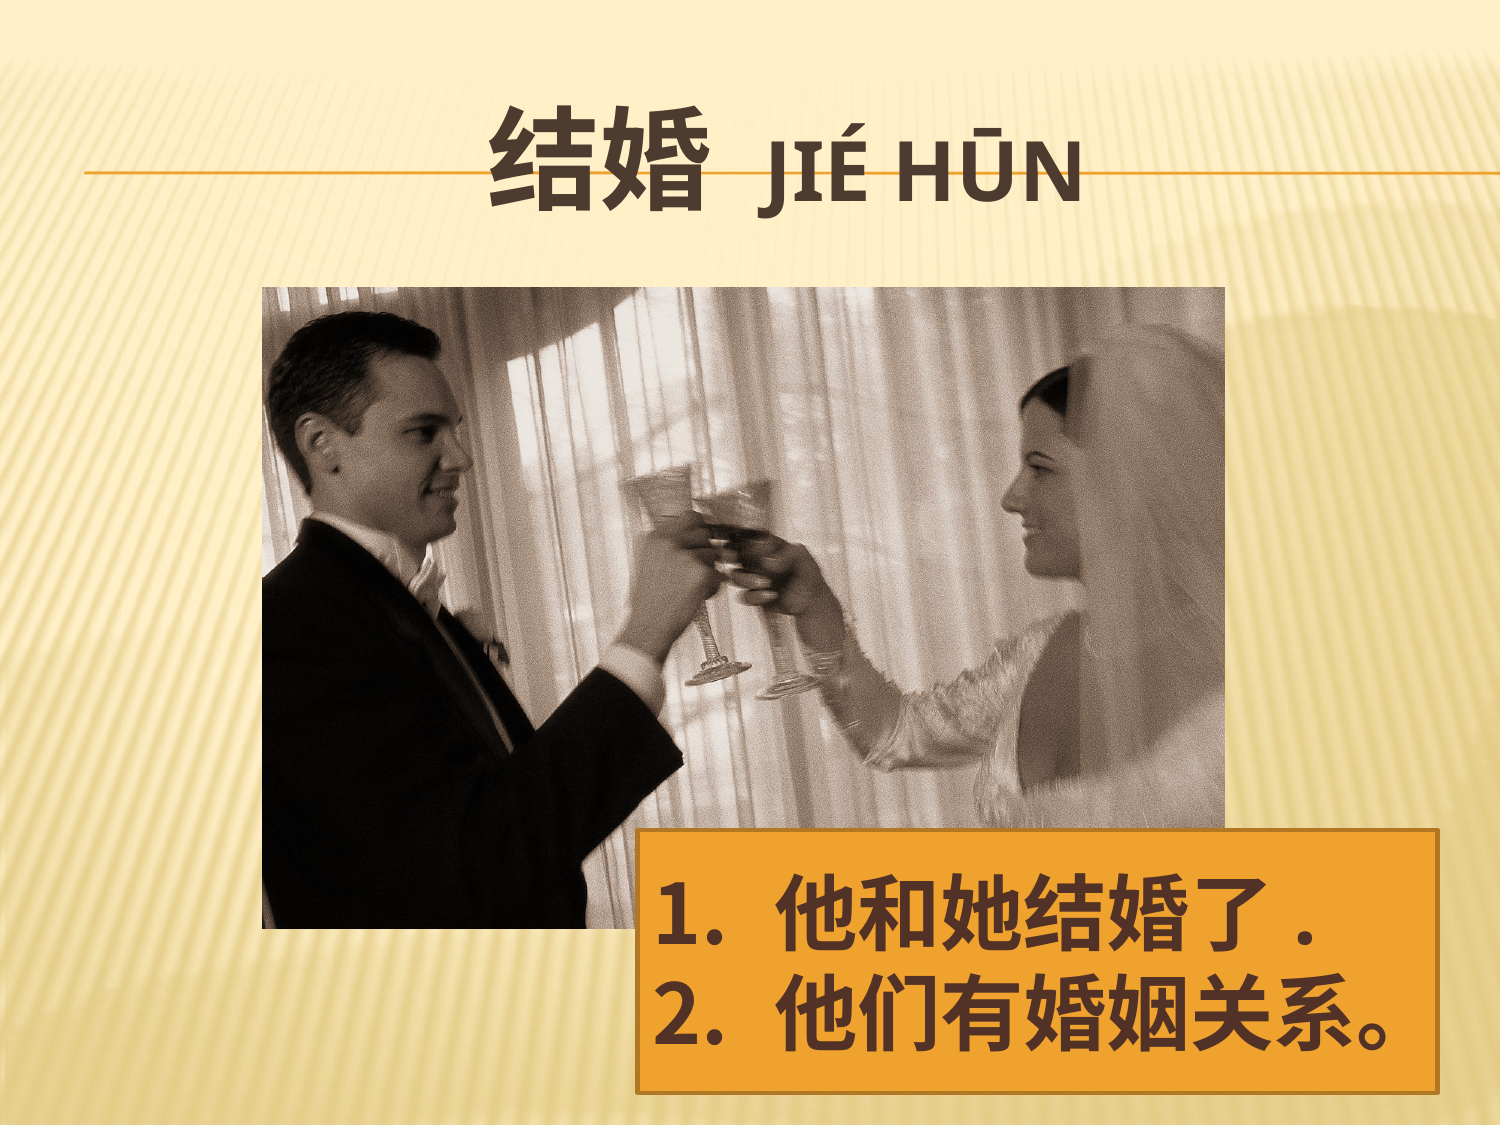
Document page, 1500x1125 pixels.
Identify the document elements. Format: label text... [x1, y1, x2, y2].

picture [262, 287, 1226, 930]
list [50, 254, 1475, 1125]
title 结婚 Jié HūN [75, 87, 1500, 225]
text_box 他和她结婚了. 他们有婚姻关系。 [635, 828, 1440, 1095]
